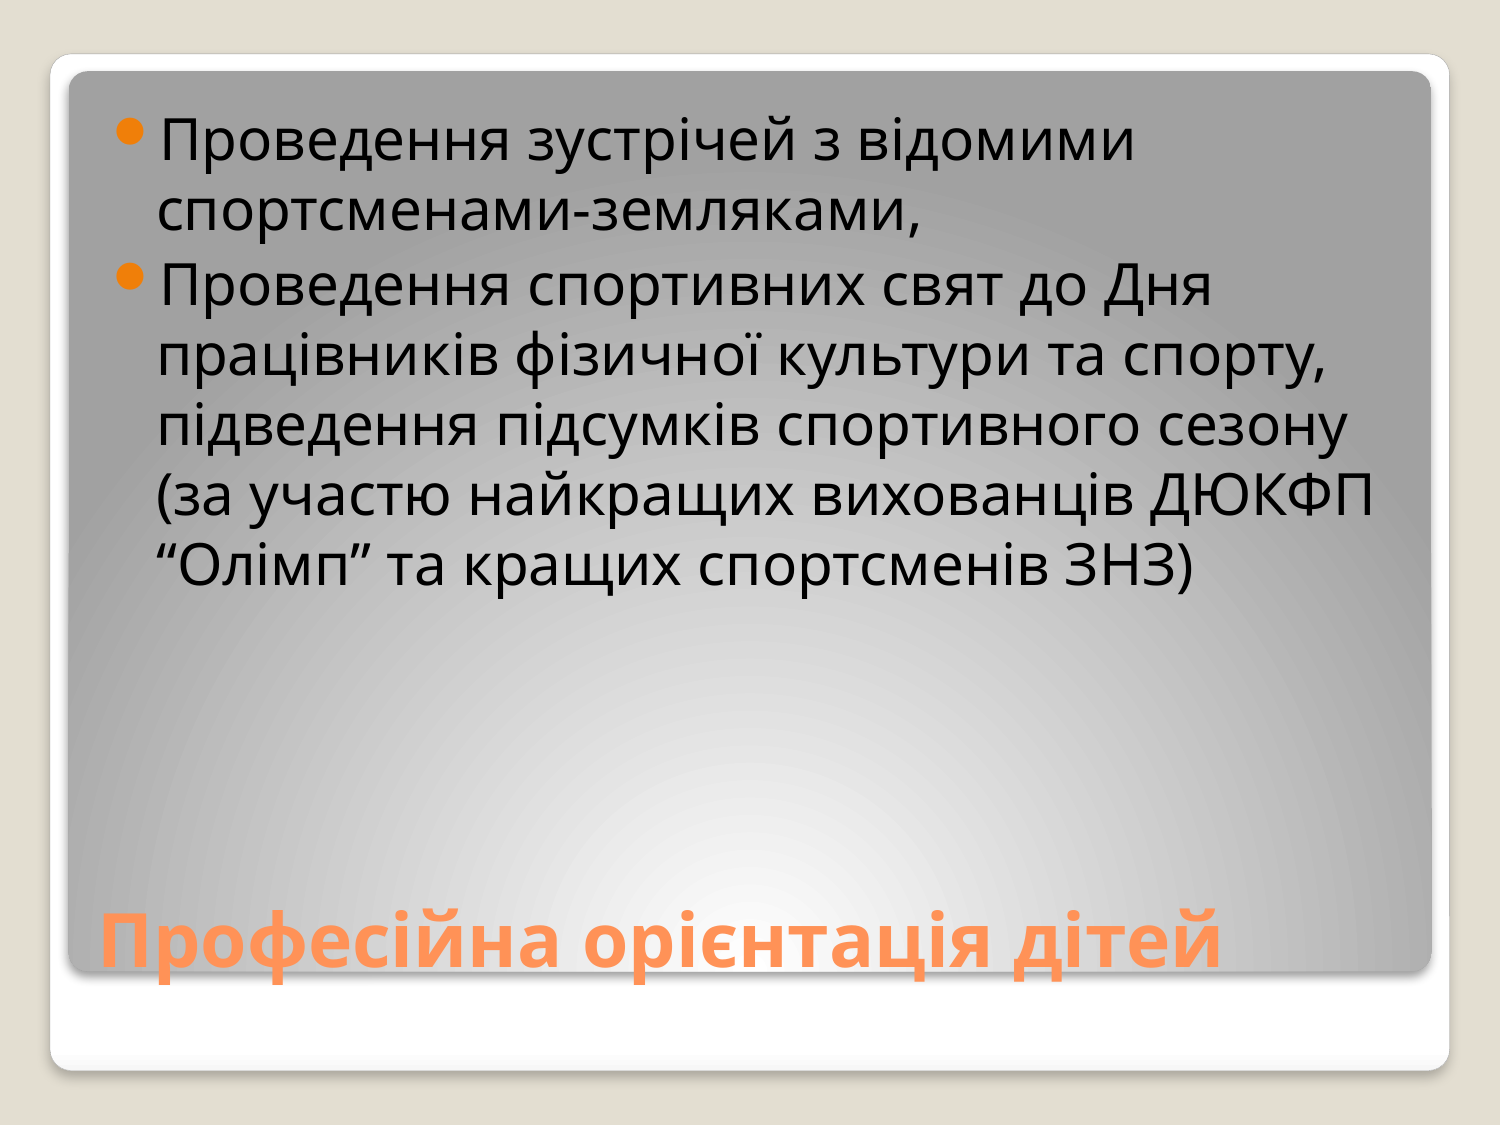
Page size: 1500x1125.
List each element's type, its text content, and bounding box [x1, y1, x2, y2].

list Проведення зустрічей з відомими спортсменами-земляками, Проведення спортивних свят до Дня працівників фізичної культури та спорту, підведення підсумків спортивного сезону (за участю найкращих вихованців ДЮКФП “Олімп” та кращих спортсменів ЗНЗ) [82, 86, 1426, 775]
title Професійна орієнтація дітей [82, 817, 1425, 991]
